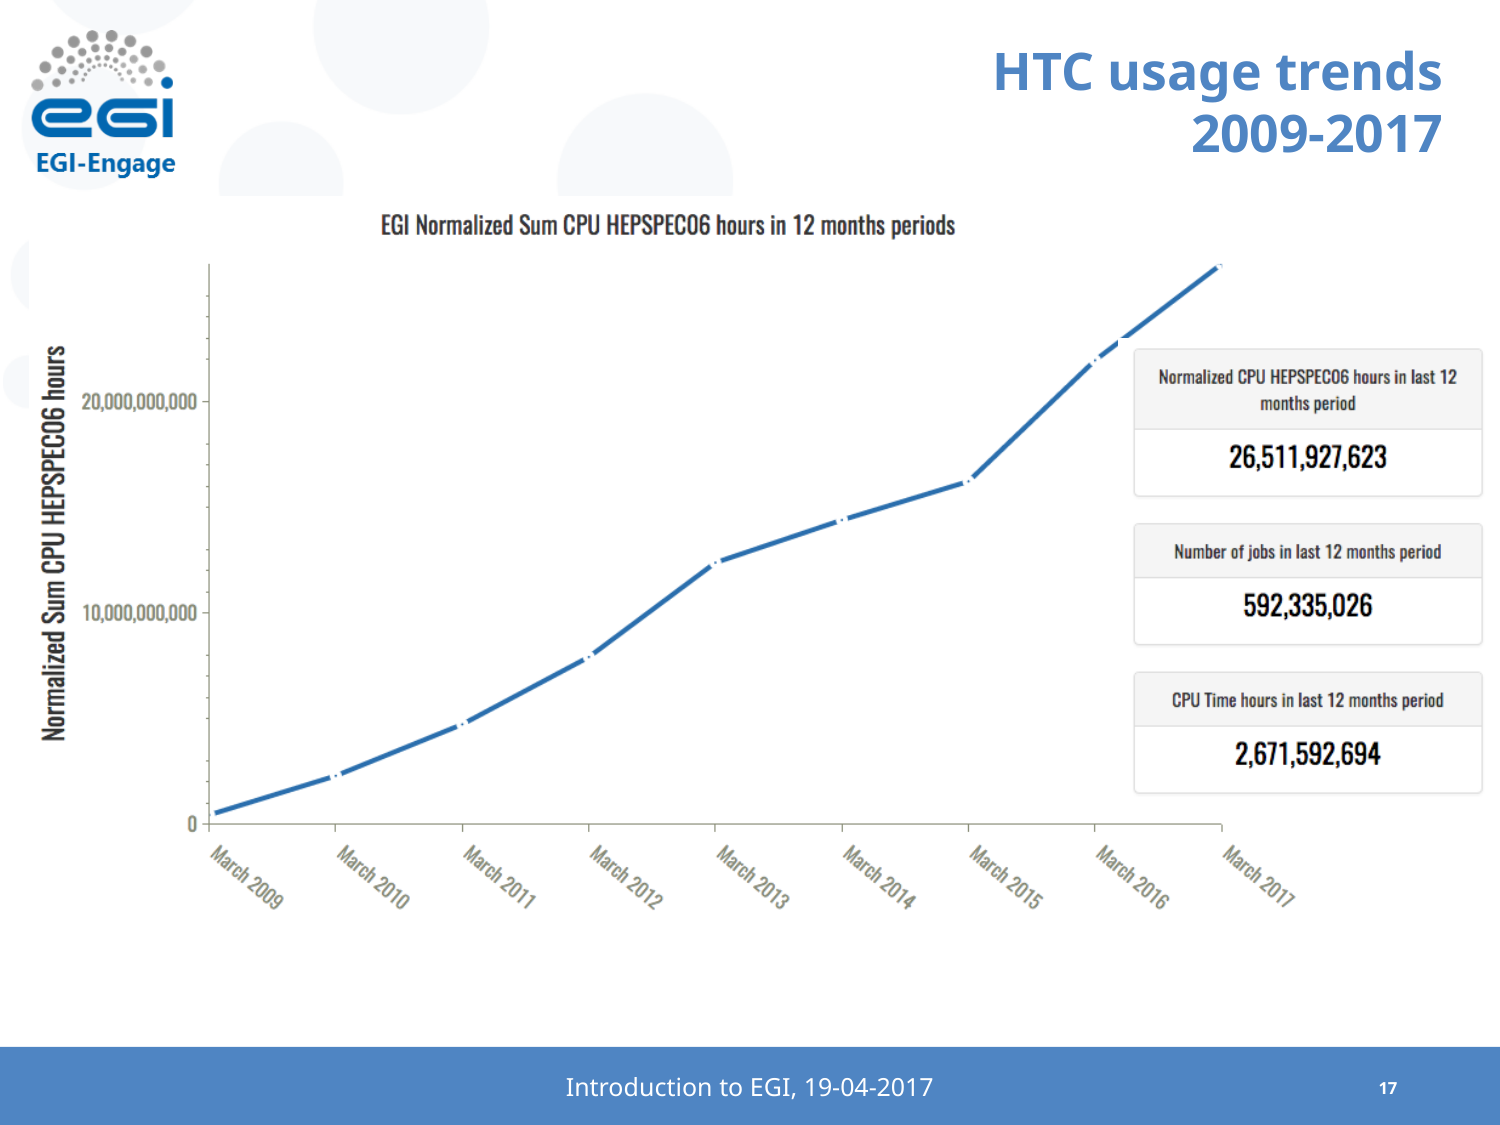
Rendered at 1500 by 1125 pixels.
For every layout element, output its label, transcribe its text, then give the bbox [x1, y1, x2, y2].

picture [3, 0, 1500, 918]
footer Introduction to EGI, 19-04-2017 [194, 1058, 1306, 1119]
title HTC usage trends 2009-2017 [253, 30, 1459, 171]
